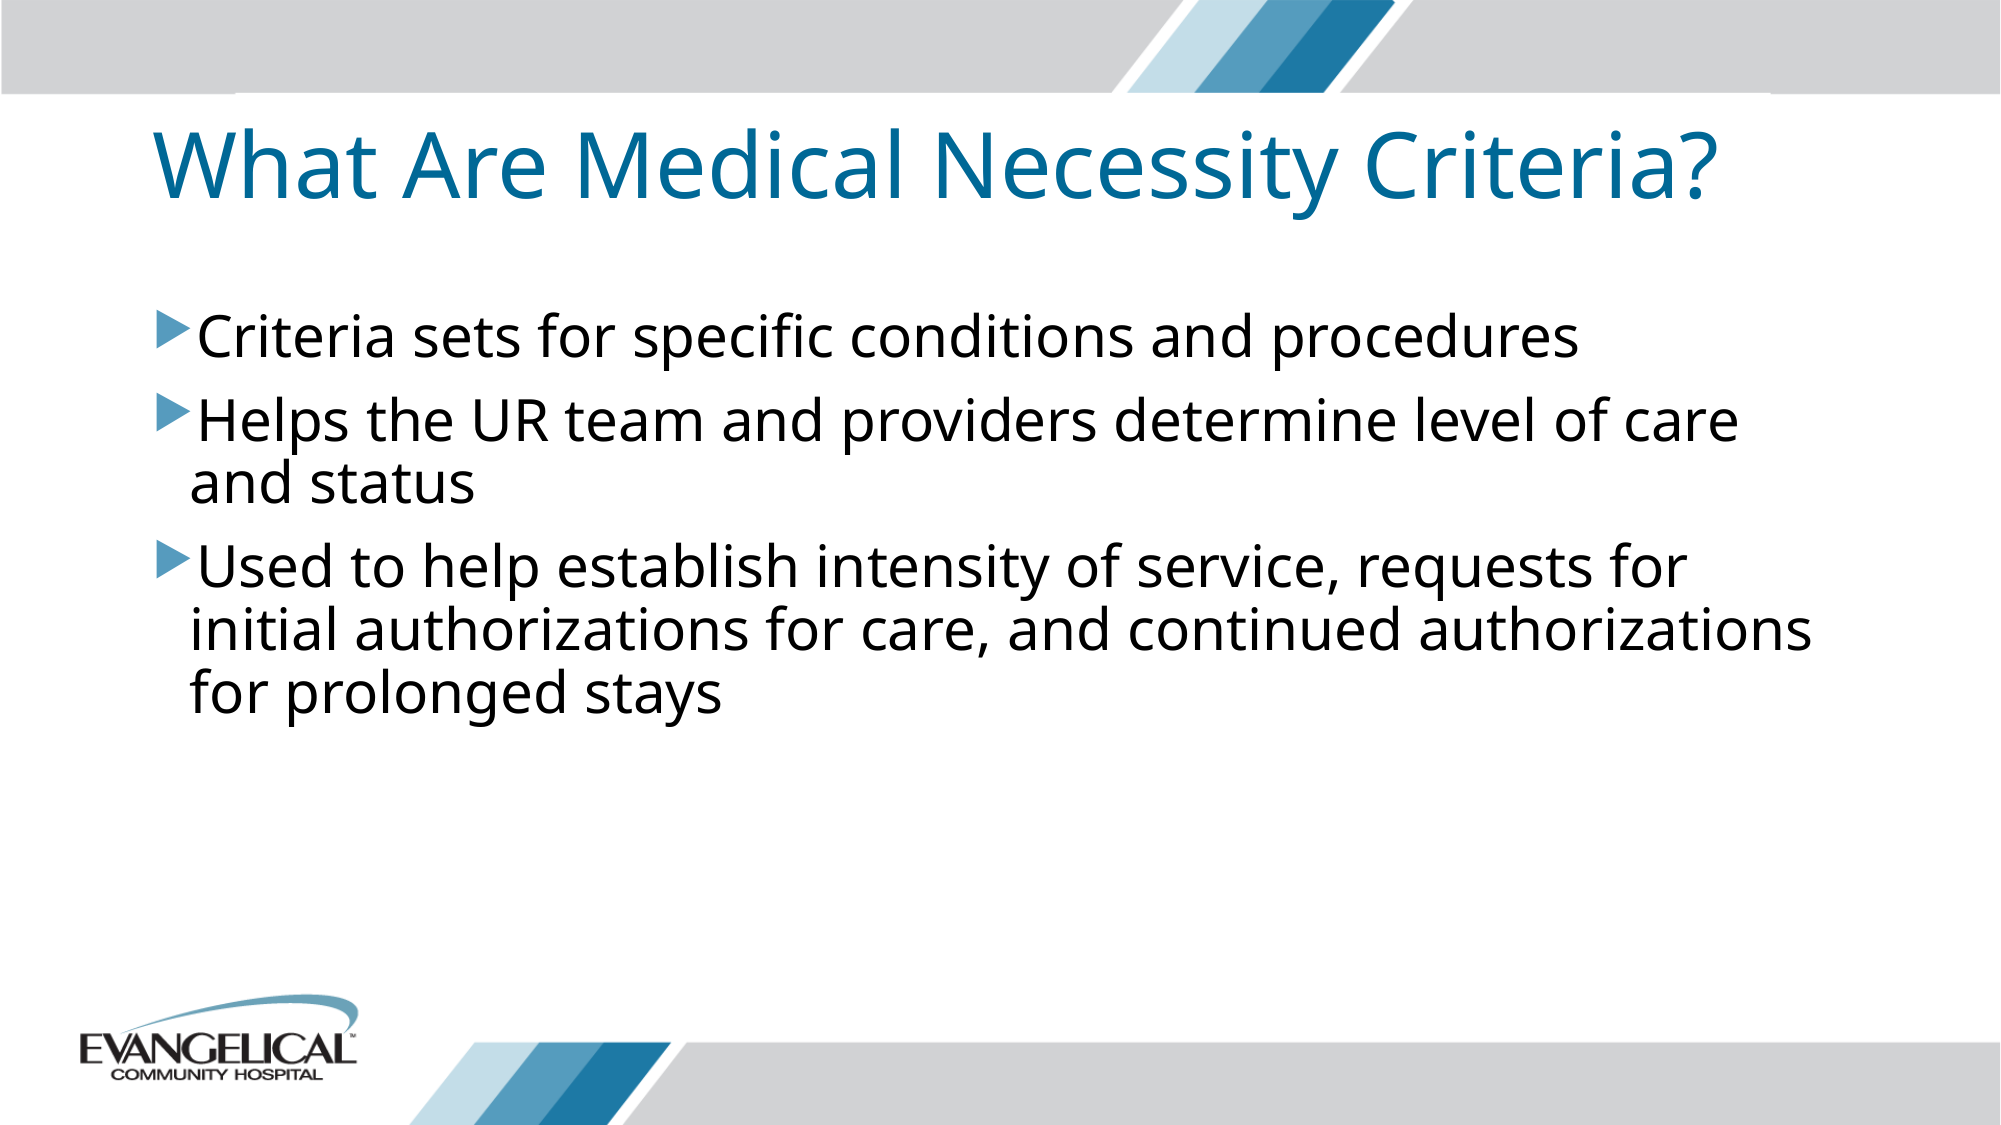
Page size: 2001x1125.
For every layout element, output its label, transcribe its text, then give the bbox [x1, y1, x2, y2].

title What Are Medical Necessity Criteria? [137, 59, 1863, 278]
picture [0, 0, 2001, 1125]
list Criteria sets for specific conditions and procedures Helps the UR team and providers determine level of care and status Used to help establish intensity of service, requests for initial authorizations for care, and continued authorizations for prolonged stays [137, 299, 1863, 1014]
